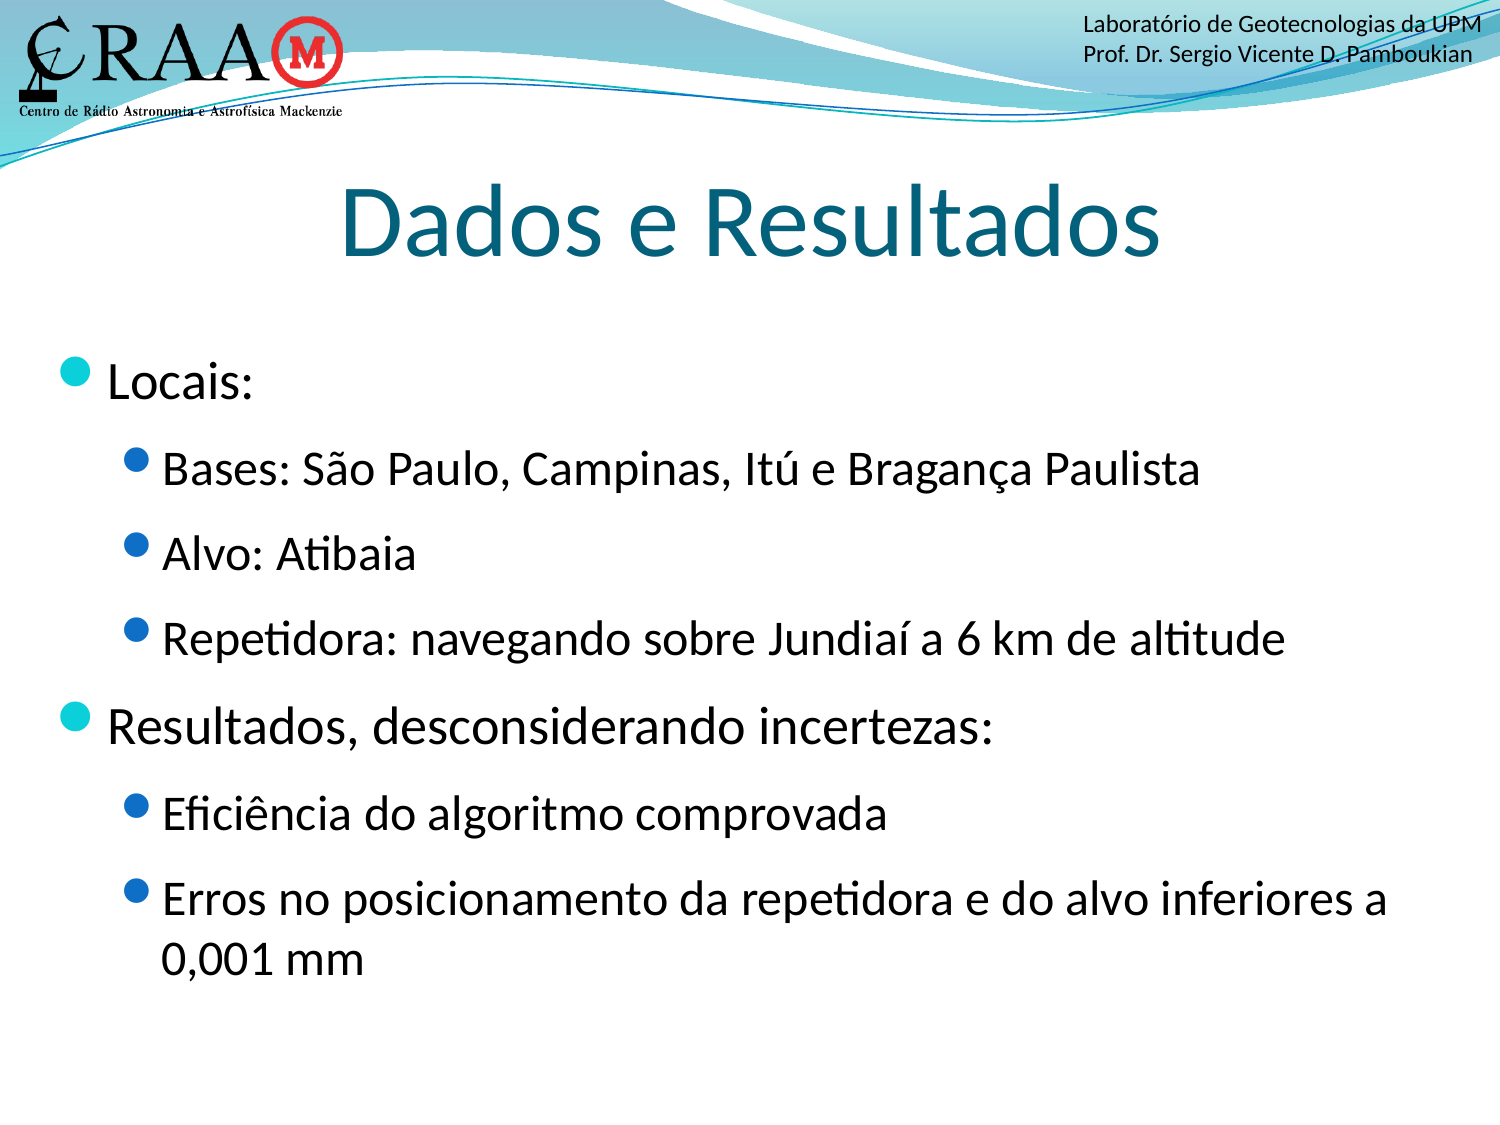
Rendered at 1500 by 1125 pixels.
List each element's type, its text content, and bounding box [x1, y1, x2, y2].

title Dados e Resultados [76, 90, 1427, 278]
picture [17, 14, 343, 116]
list Locais: Bases: São Paulo, Campinas, Itú e Bragança Paulista Alvo: Atibaia Repetidora: navegando sobre Jundiaí a 6 km de altitude Resultados, desconsiderando incertezas: Eficiência do algoritmo comprovada Erros no posicionamento da repetidora e do alvo inferiores a 0,001 mm [41, 338, 1459, 1094]
